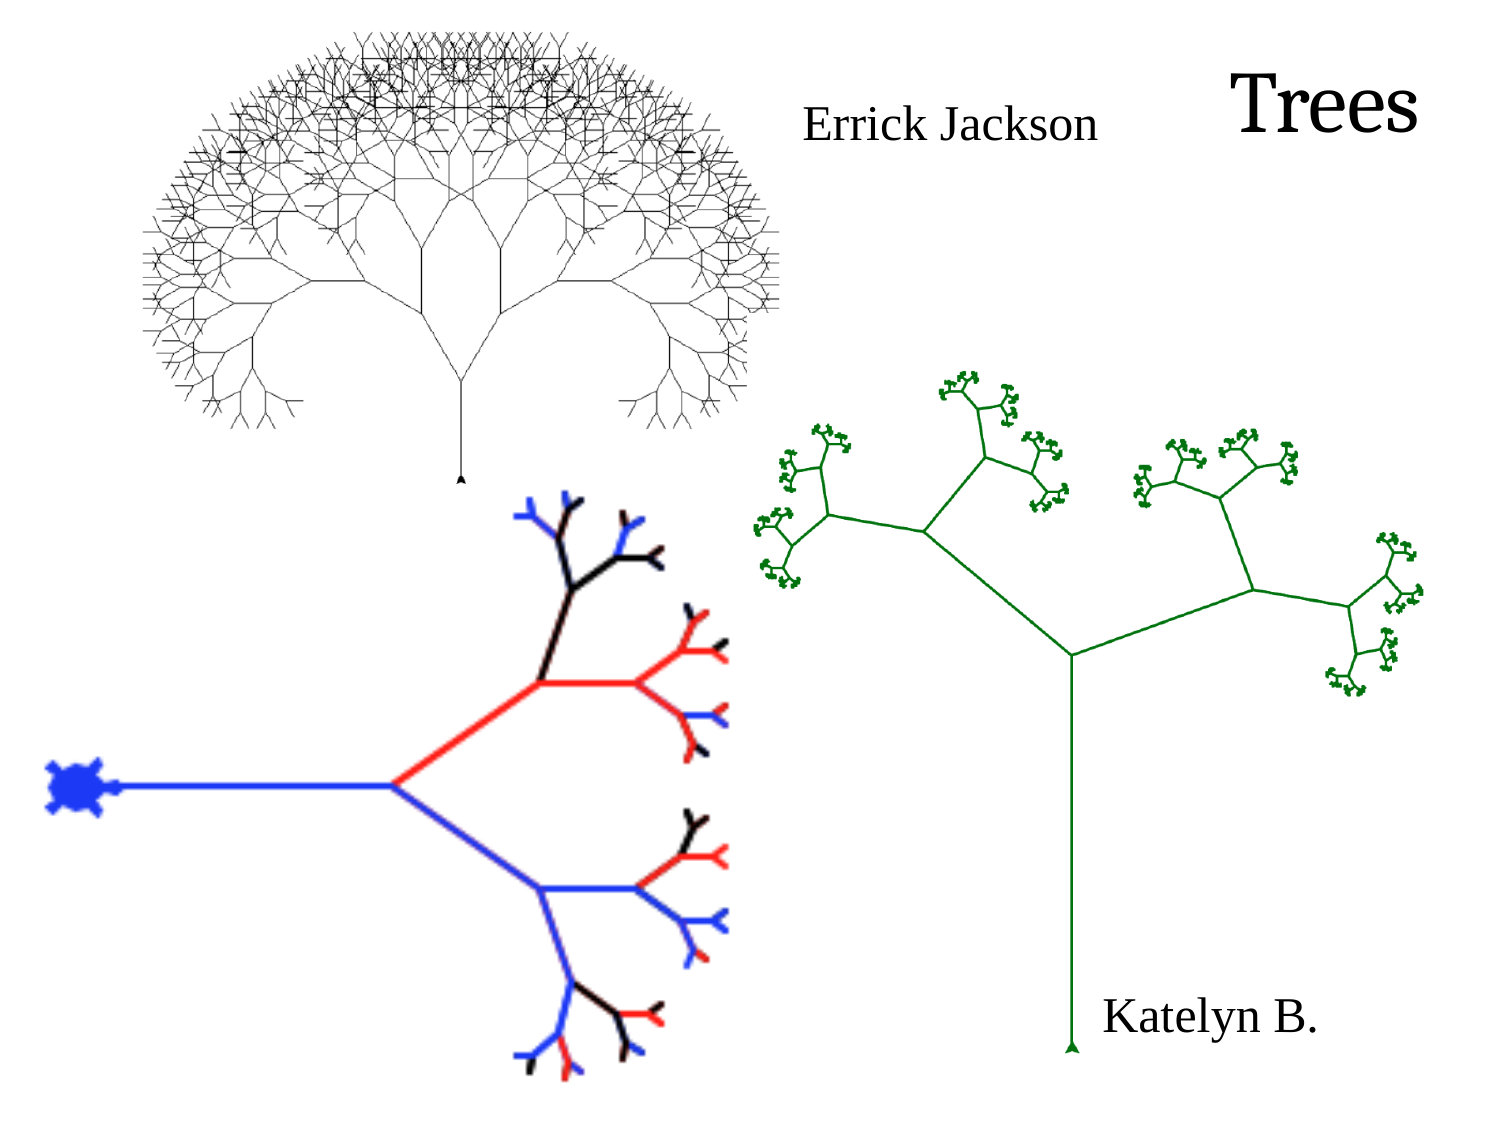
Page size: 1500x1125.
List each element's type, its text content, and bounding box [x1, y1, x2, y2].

picture [24, 0, 1500, 1113]
text_box Errick Jackson [787, 82, 1062, 158]
text_box Trees [1062, 37, 1435, 158]
